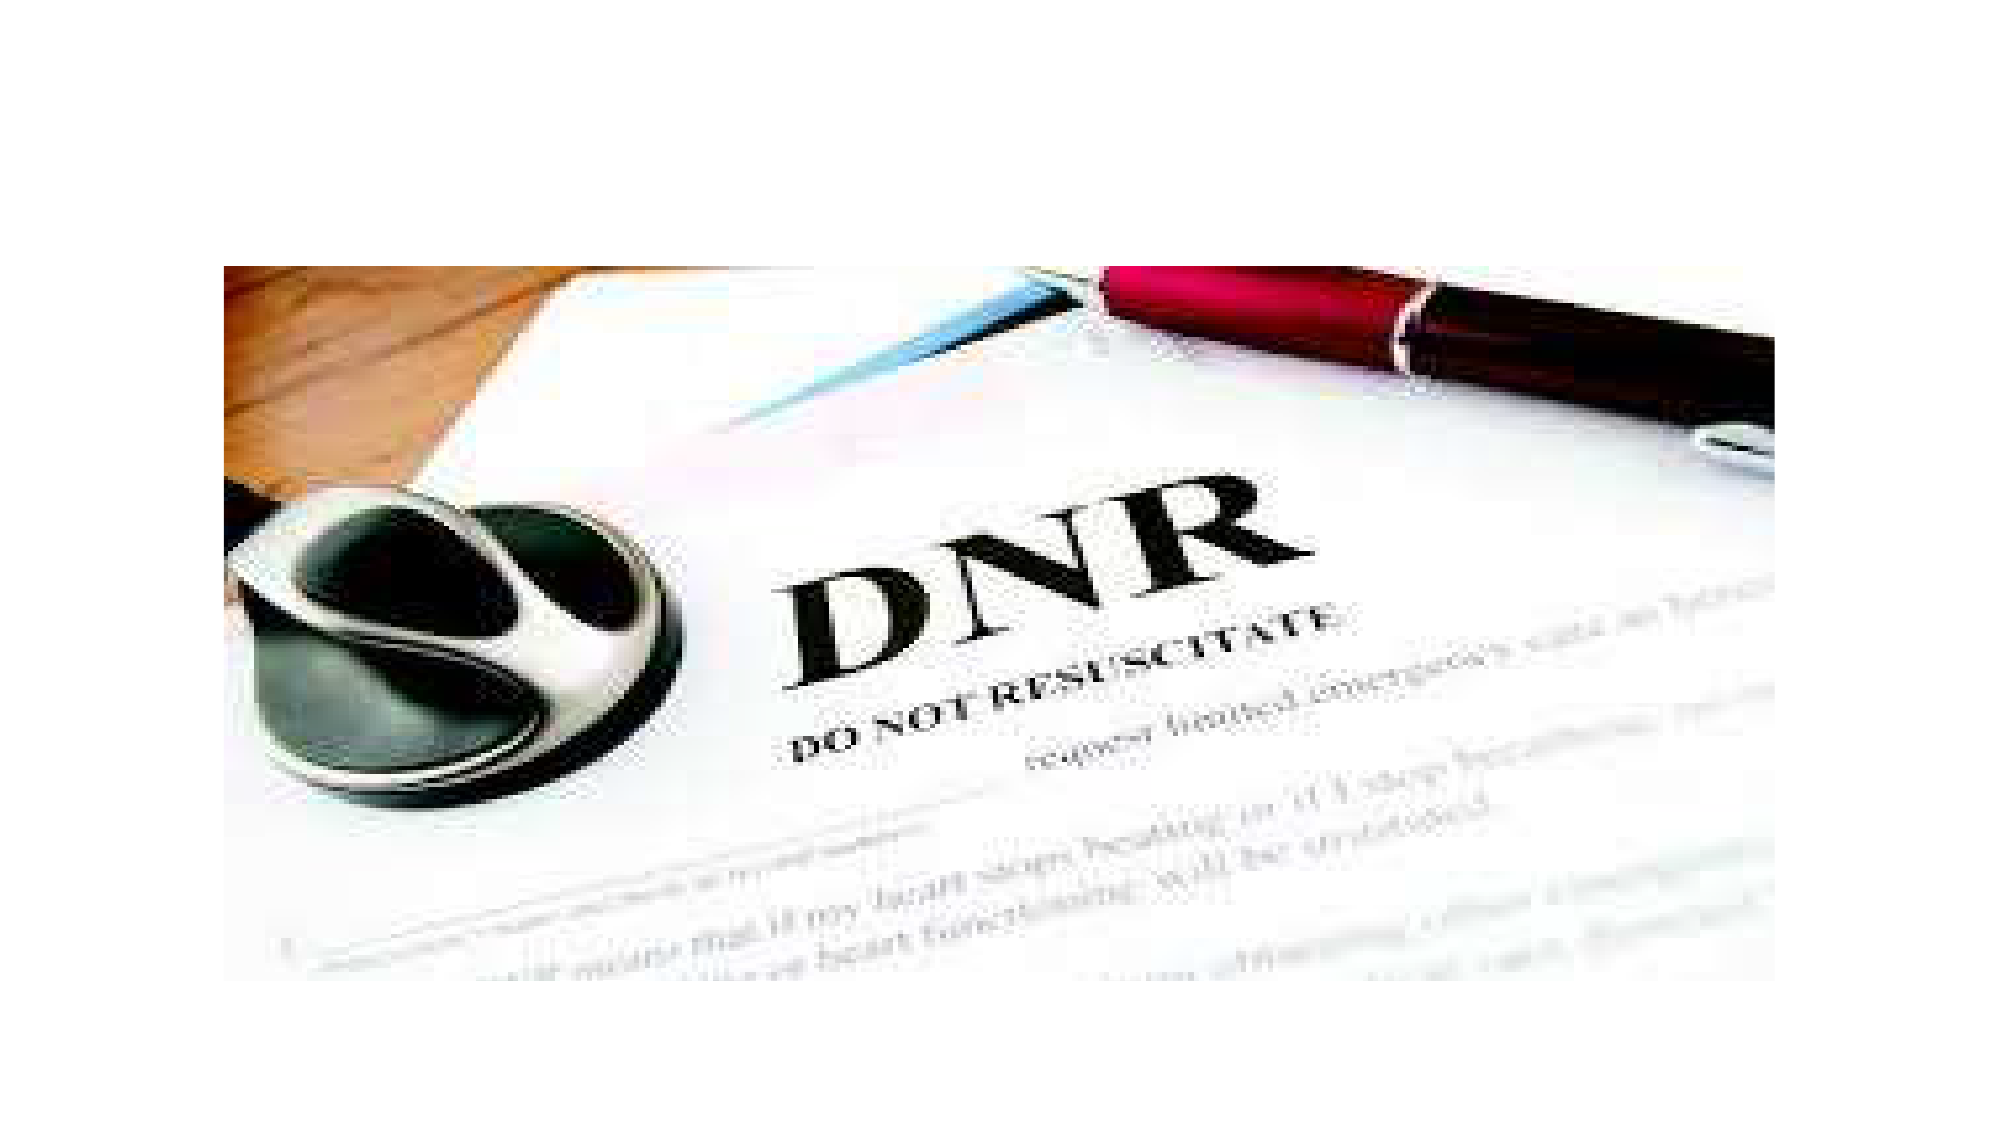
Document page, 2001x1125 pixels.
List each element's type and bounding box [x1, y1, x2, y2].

list [223, 266, 1775, 981]
